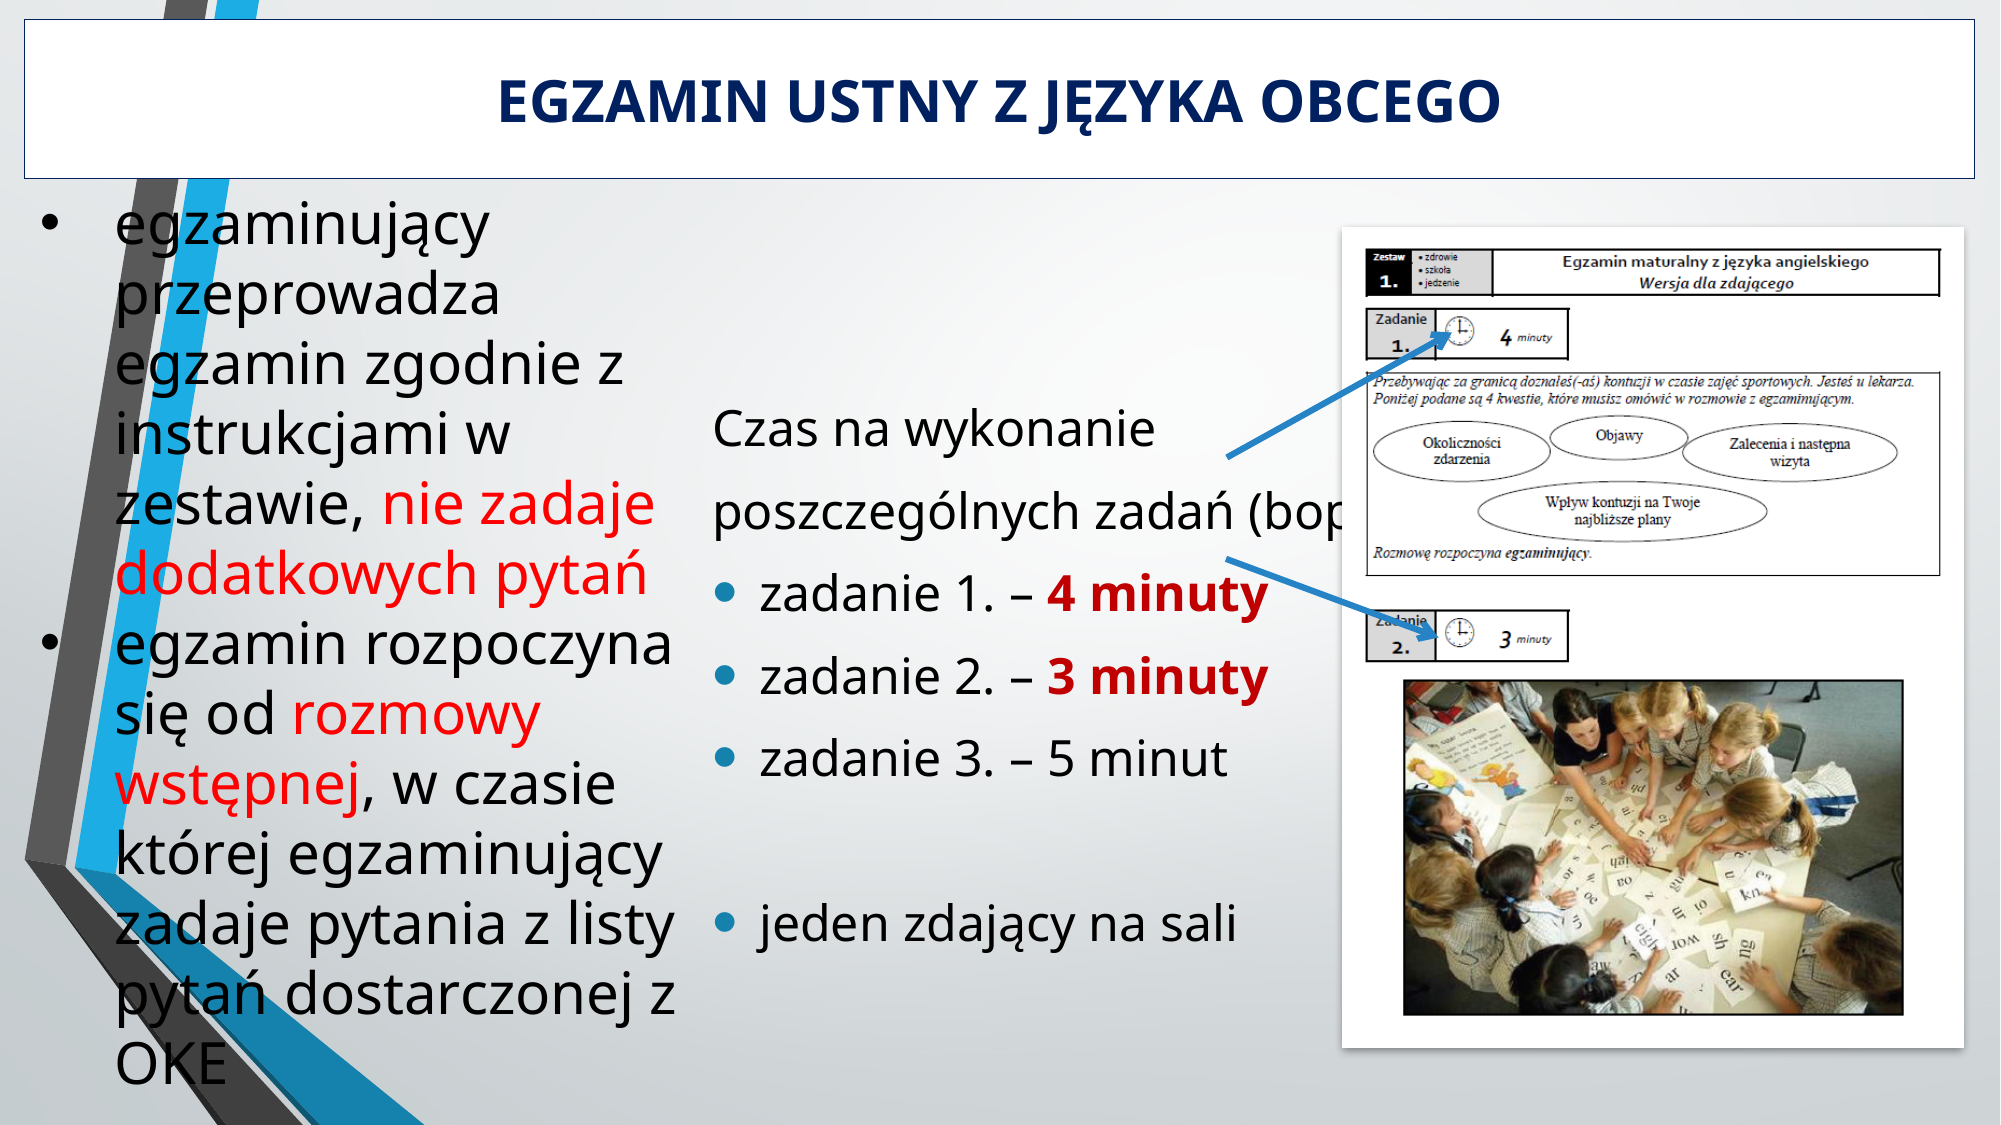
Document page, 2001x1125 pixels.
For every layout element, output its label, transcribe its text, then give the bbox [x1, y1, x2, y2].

list Czas na wykonanie poszczególnych zadań (bop): zadanie 1. – 4 minuty zadanie 2. – 3 minuty zadanie 3. – 5 minut jeden zdający na sali [697, 299, 1337, 1050]
picture [1356, 241, 1950, 1034]
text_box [1225, 558, 1439, 638]
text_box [1226, 332, 1452, 458]
text_box egzamin ustny z języka obcego [24, 19, 1975, 179]
text_box egzaminujący przeprowadza egzamin zgodnie z instrukcjami w zestawie, nie zadaje dodatkowych pytań egzamin rozpoczyna się od rozmowy wstępnej, w czasie której egzaminujący zadaje pytania z listy pytań dostarczonej z OKE [24, 178, 696, 1104]
